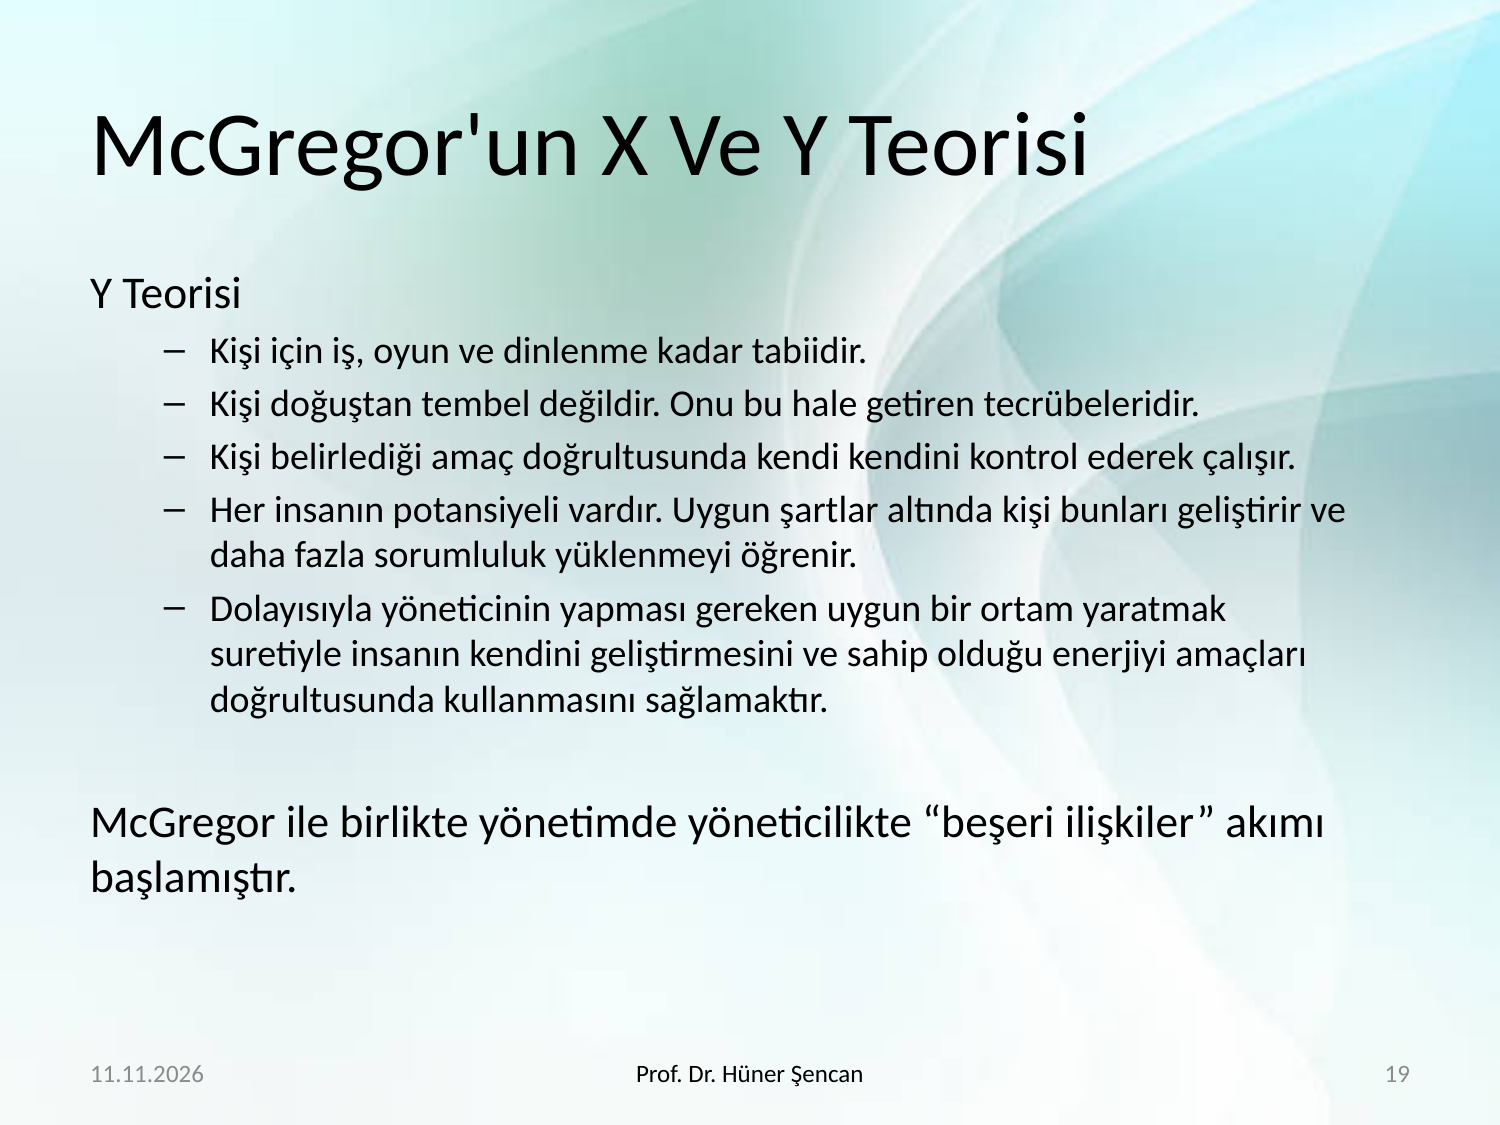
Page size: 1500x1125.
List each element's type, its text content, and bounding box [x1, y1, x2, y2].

list Y Teorisi Kişi için iş, oyun ve dinlenme kadar tabiidir. Kişi doğuştan tembel değildir. Onu bu hale getiren tecrübeleridir. Kişi belirlediği amaç doğrultusunda kendi kendini kontrol ederek çalışır. Her insanın potansiyeli vardır. Uygun şartlar altında kişi bunları geliştirir ve daha fazla sorumluluk yüklenmeyi öğrenir. Dolayısıyla yöneticinin yapması gereken uygun bir ortam yaratmak suretiyle insanın kendini geliştirmesini ve sahip olduğu enerjiyi amaçları doğrultusunda kullanmasını sağlamaktır. McGregor ile birlikte yönetimde yöneticilikte “beşeri ilişkiler” akımı başlamıştır. [75, 255, 1425, 1024]
title McGregor'un X Ve Y Teorisi [75, 45, 1425, 233]
slide_number 19 [1074, 1042, 1425, 1103]
footer Prof. Dr. Hüner Şencan [512, 1042, 988, 1103]
picture [0, 0, 1500, 1125]
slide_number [75, 1042, 425, 1103]
